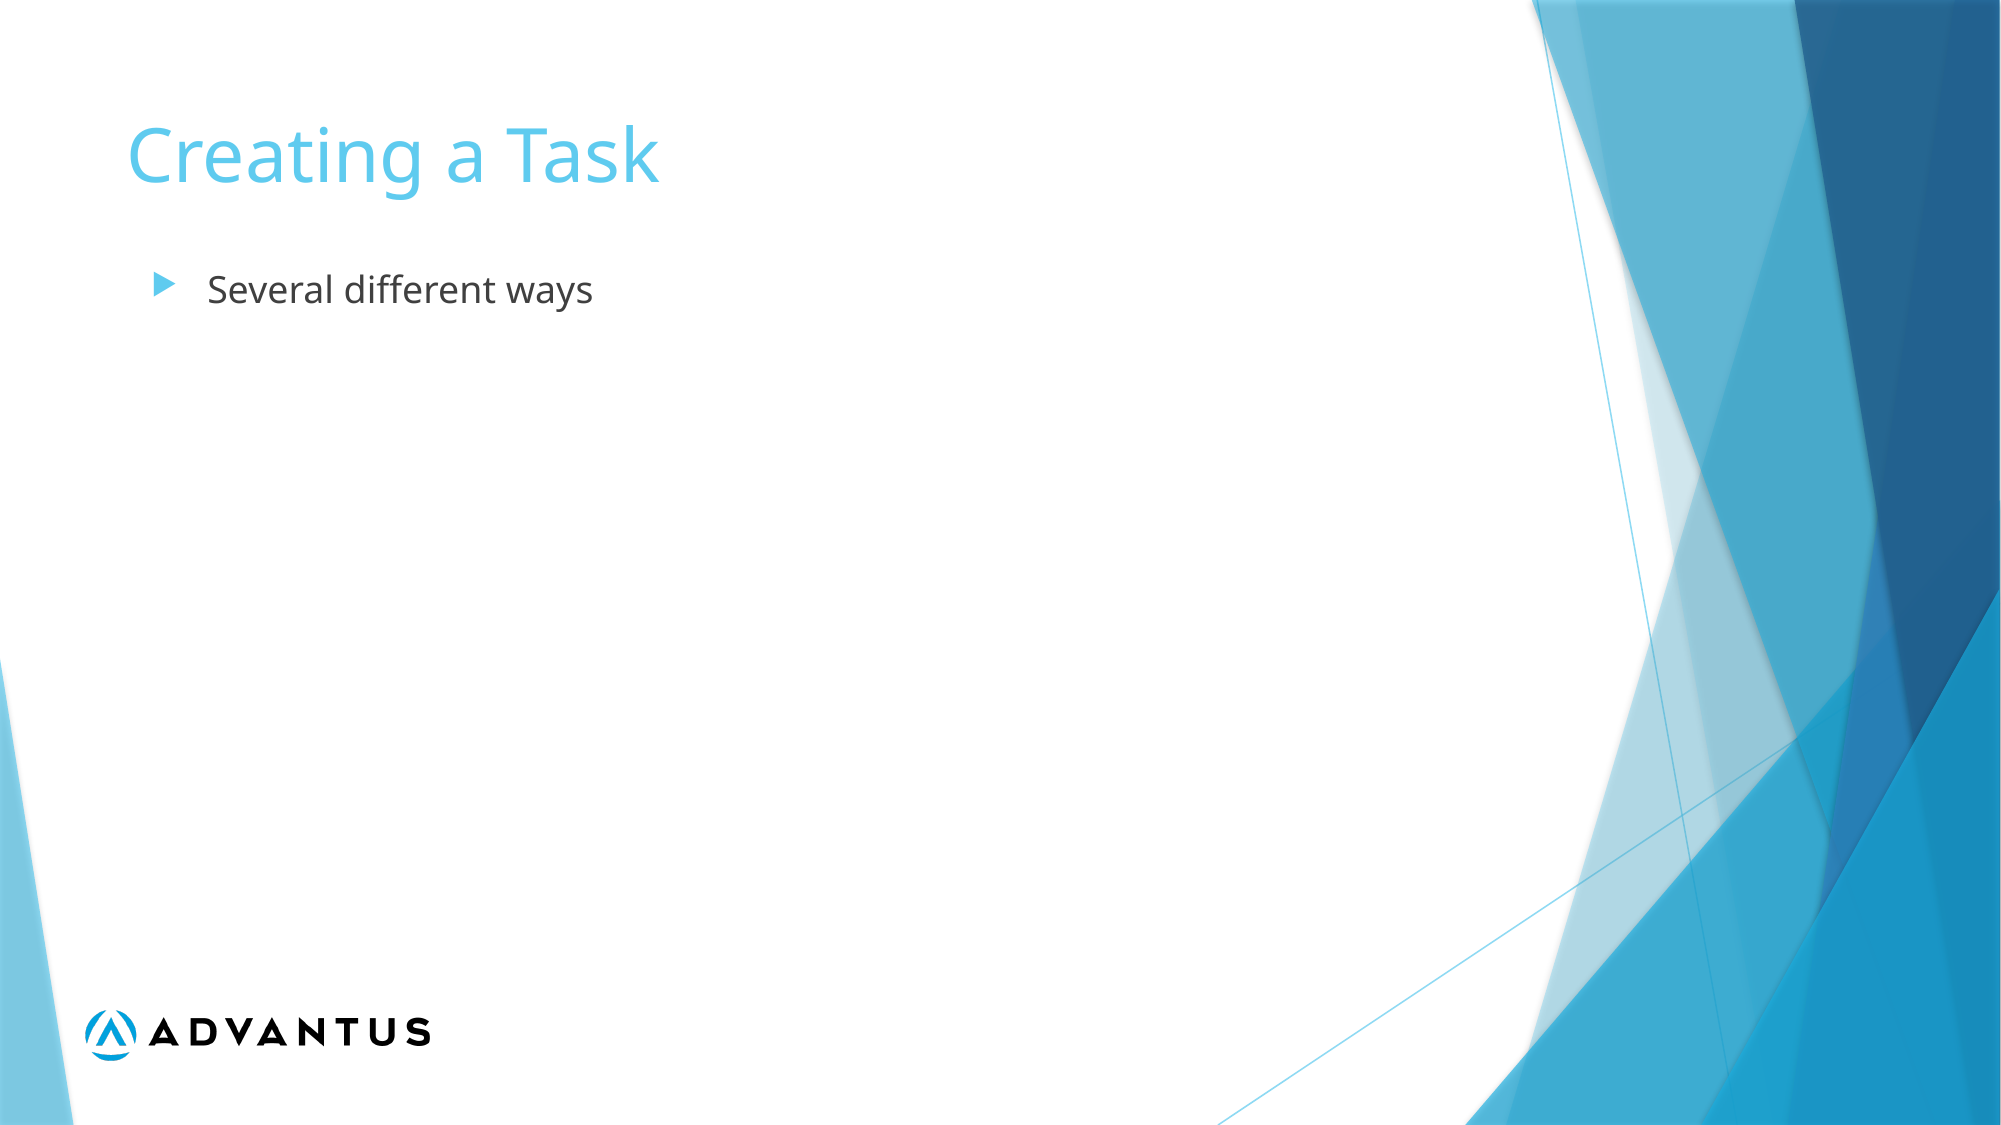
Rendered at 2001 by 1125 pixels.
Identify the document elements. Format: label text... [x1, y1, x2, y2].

text_box Several different ways [136, 258, 1547, 1101]
title Creating a Task [111, 99, 1522, 317]
picture [84, 1009, 430, 1062]
